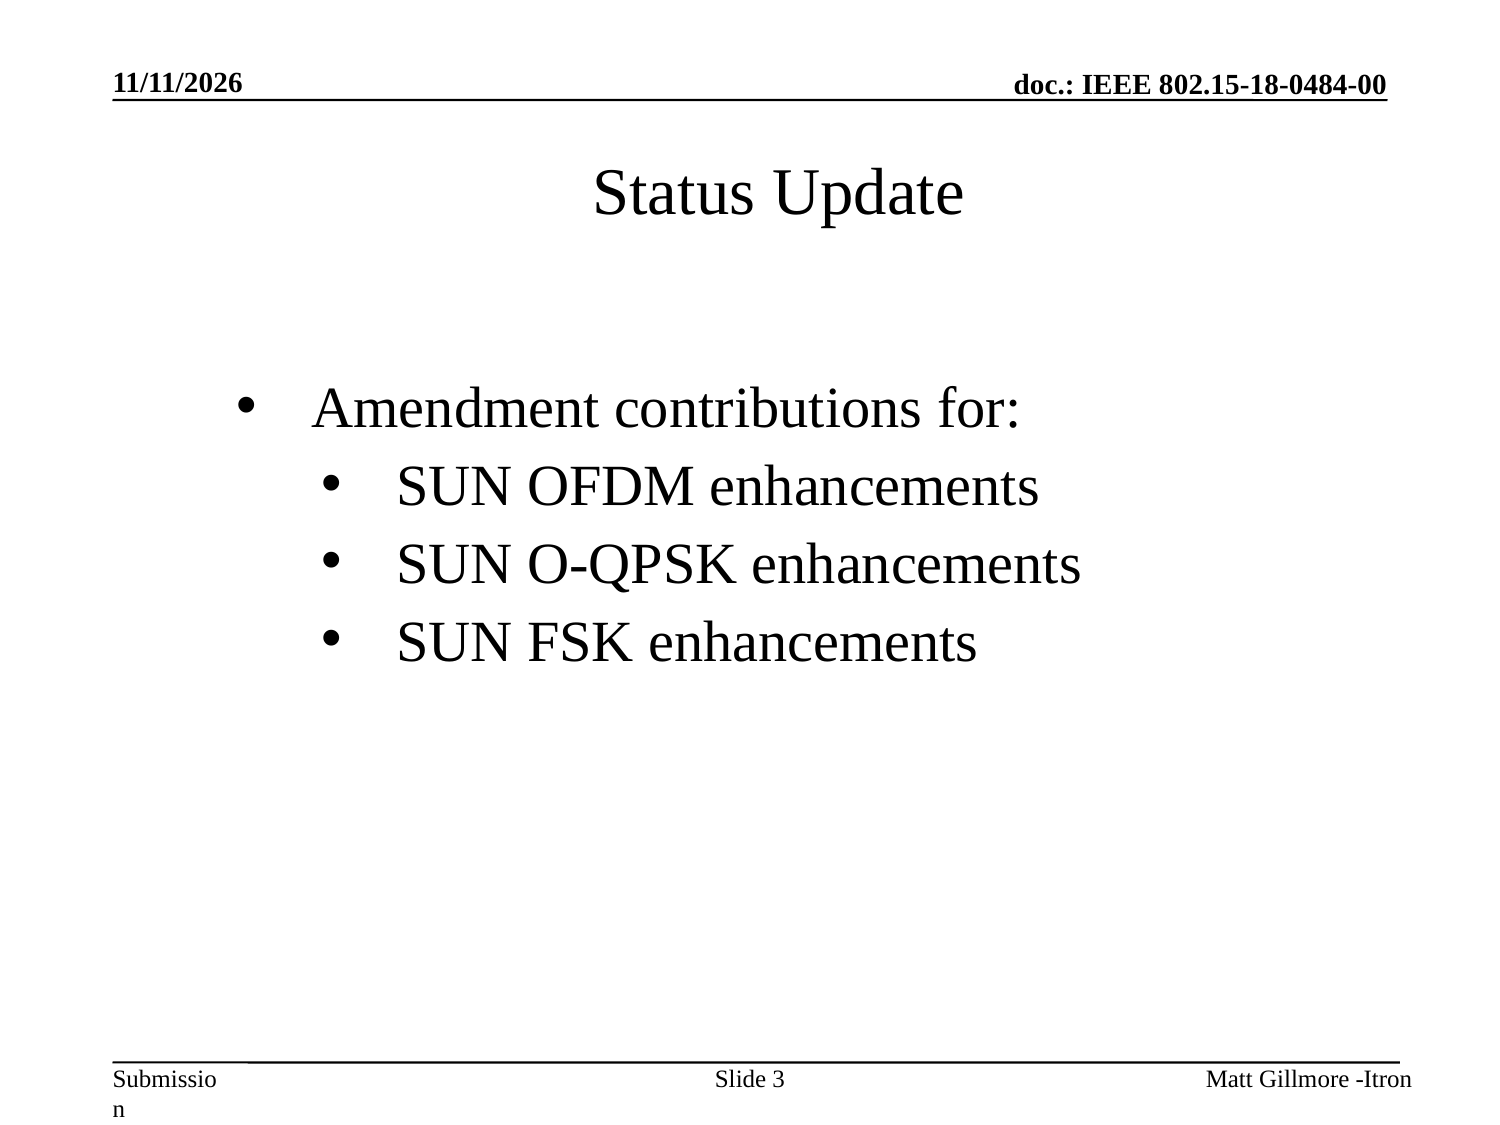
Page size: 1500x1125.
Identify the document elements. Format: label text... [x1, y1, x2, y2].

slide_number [112, 62, 375, 98]
text_box Amendment contributions for: SUN OFDM enhancements SUN O-QPSK enhancements SUN FSK enhancements [81, 361, 1419, 1050]
slide_number Slide 3 [714, 1062, 786, 1093]
text_box Status Update [141, 87, 1417, 288]
footer Matt Gillmore -Itron [843, 1062, 1413, 1093]
